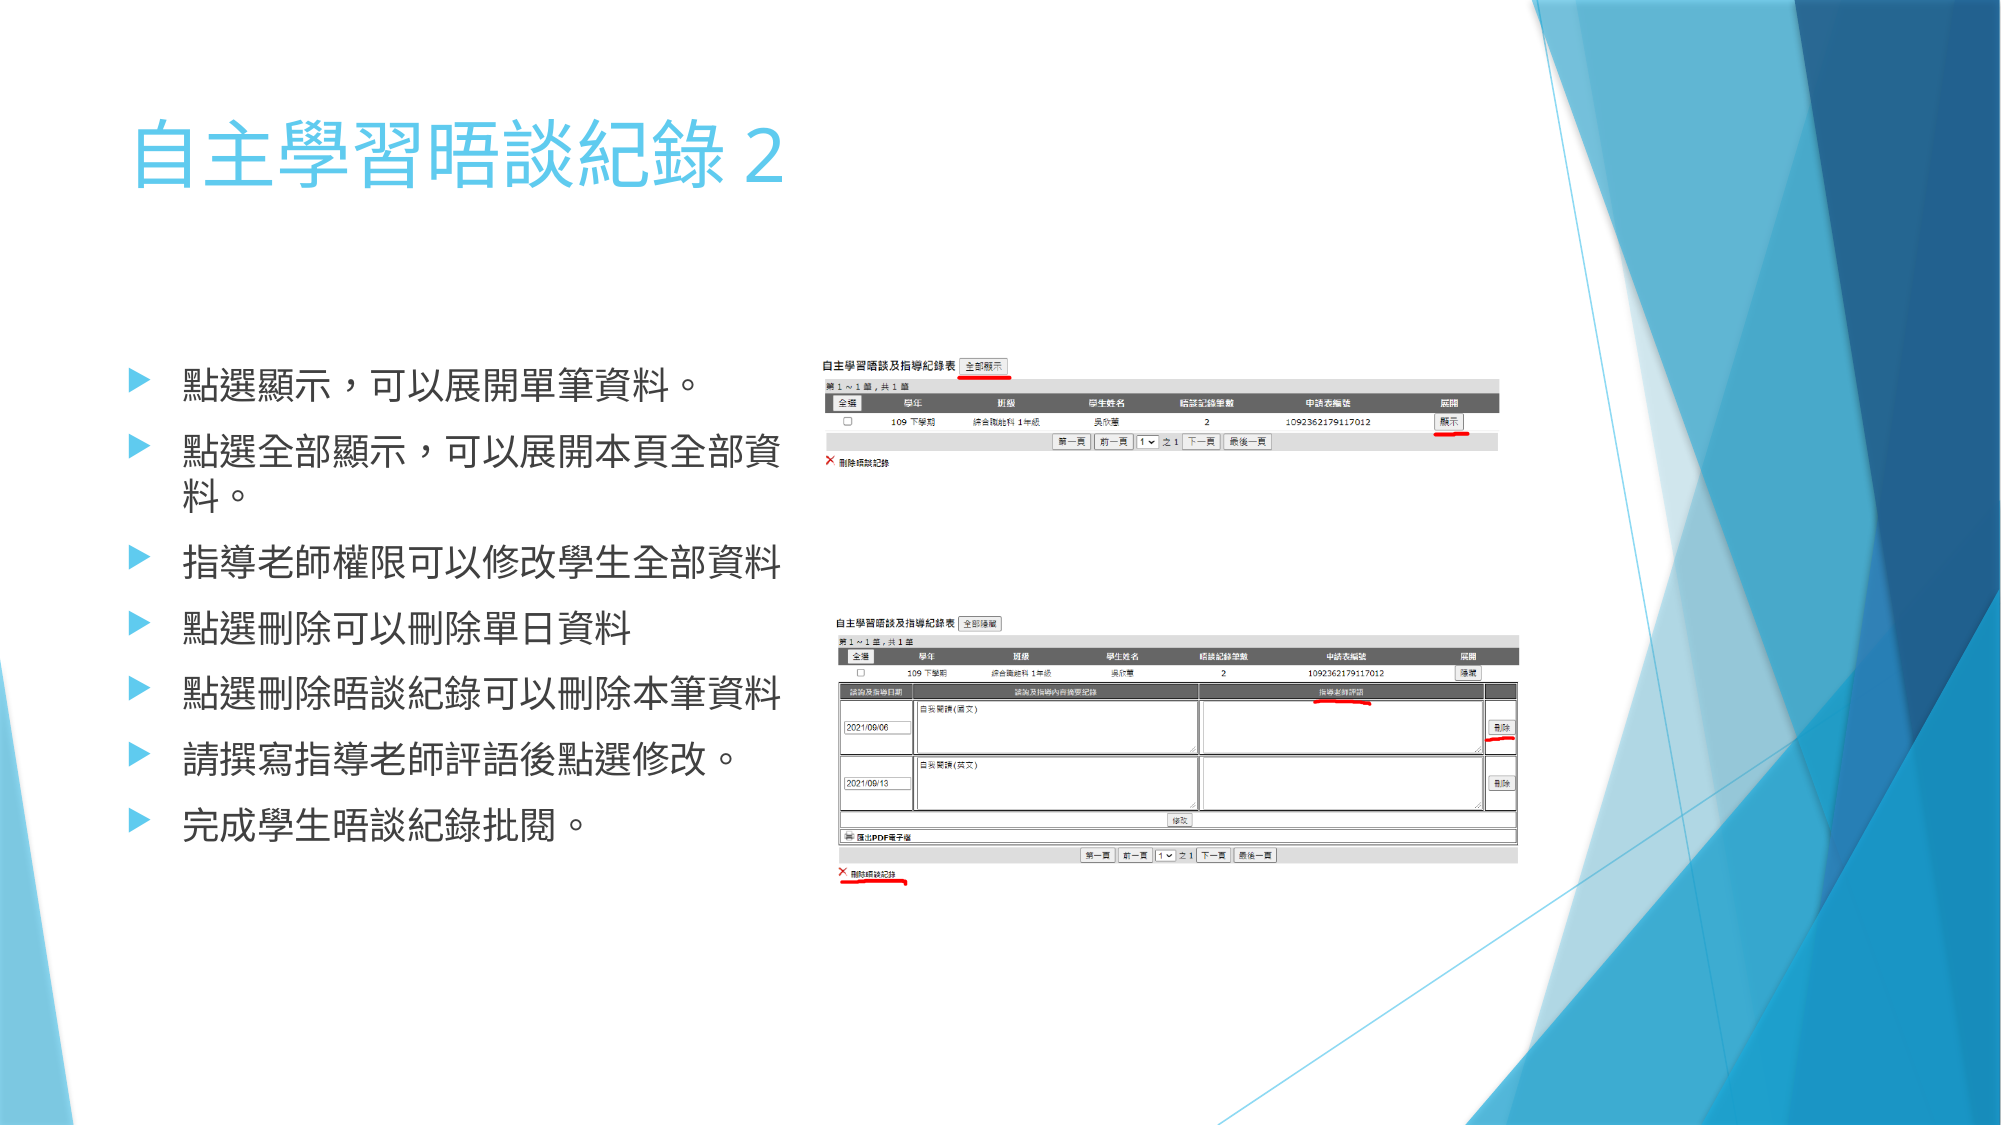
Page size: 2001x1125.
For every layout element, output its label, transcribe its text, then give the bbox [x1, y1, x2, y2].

title 自主學習晤談紀錄2 [111, 99, 1522, 317]
picture [834, 615, 1523, 891]
list 點選顯示，可以展開單筆資料。 點選全部顯示，可以展開本頁全部資料。 指導老師權限可以修改學生全部資料 點選刪除可以刪除單日資料 點選刪除晤談紀錄可以刪除本筆資料 請撰寫指導老師評語後點選修改。 完成學生晤談紀錄批閱。 [111, 354, 798, 992]
picture [815, 353, 1504, 481]
